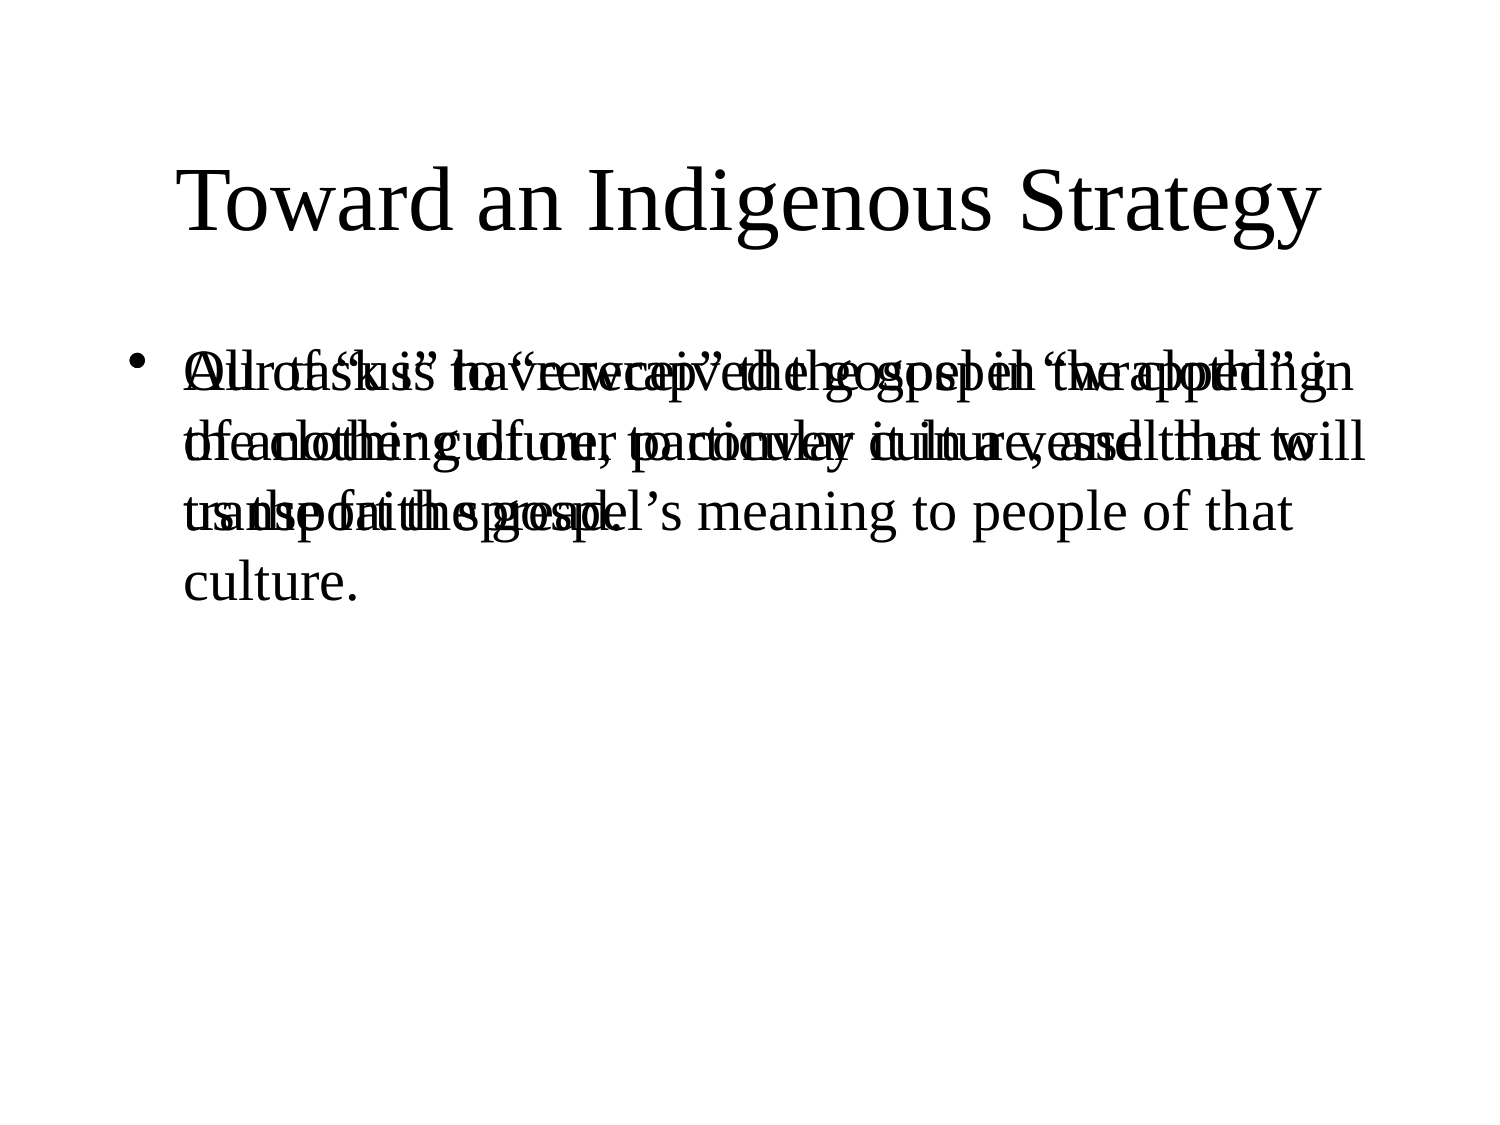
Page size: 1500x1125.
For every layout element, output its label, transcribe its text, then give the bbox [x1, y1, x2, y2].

list Our task is to “rewrap” the gospel in the clothing of another culture, to convey it in a vessel that will transport the gospel’s meaning to people of that culture. [112, 324, 1388, 1000]
title Toward an Indigenous Strategy [112, 99, 1388, 288]
